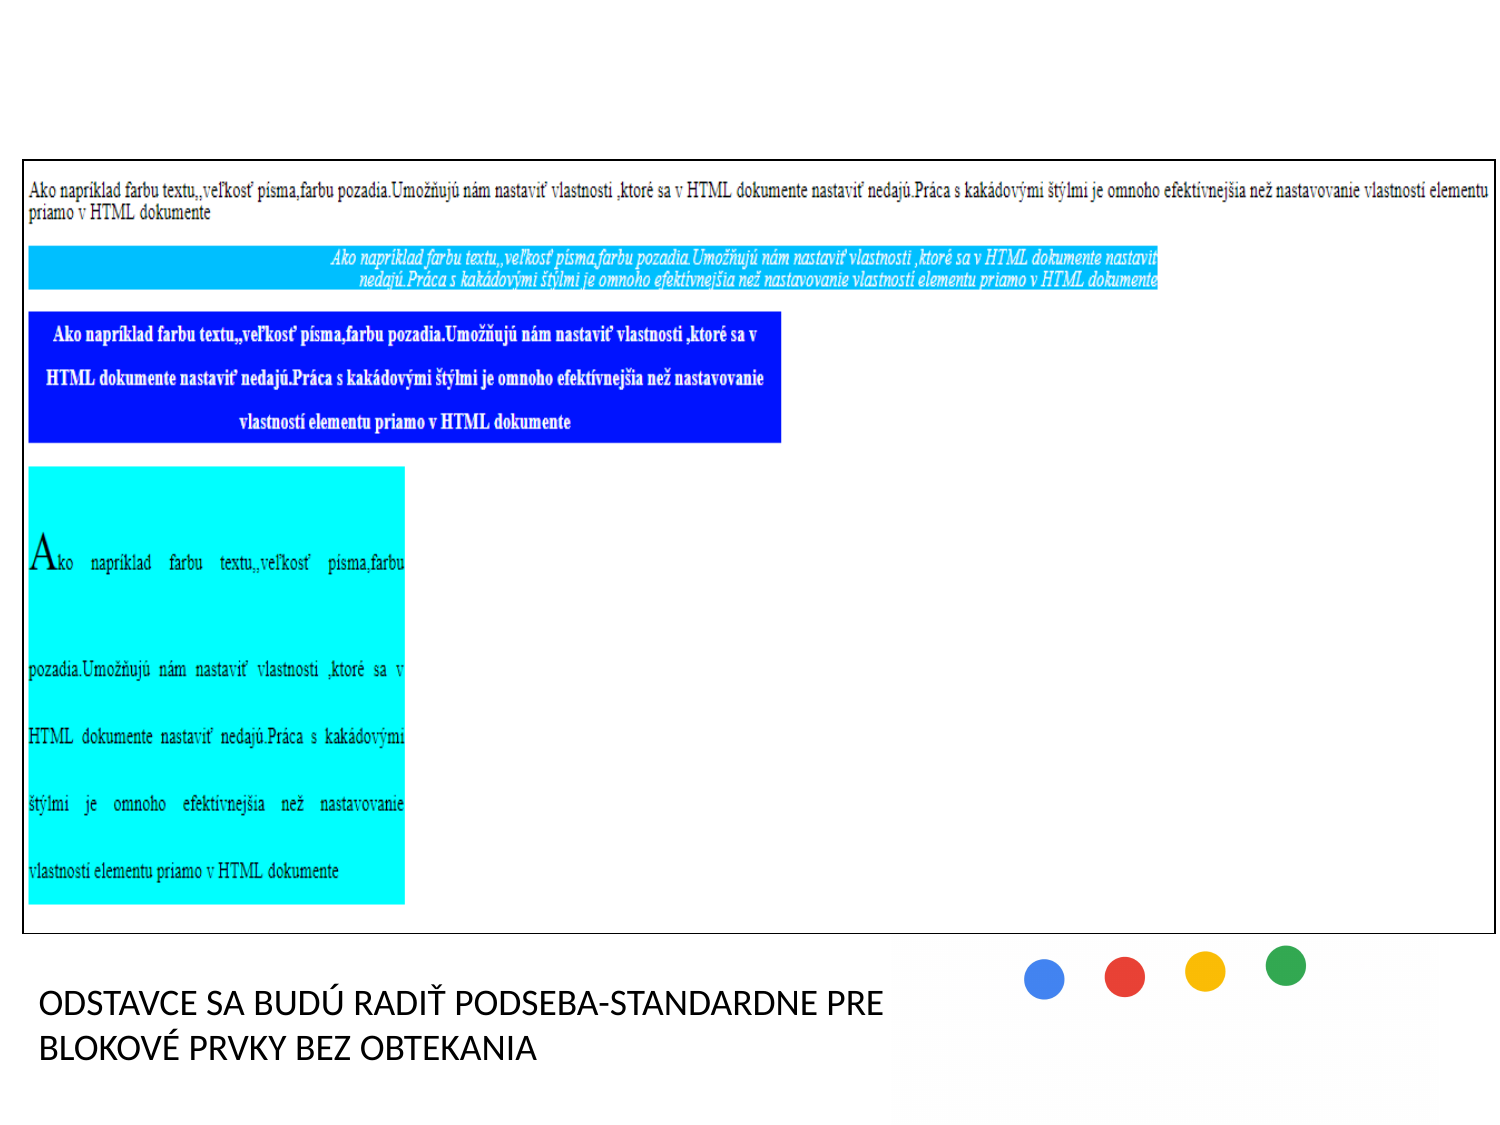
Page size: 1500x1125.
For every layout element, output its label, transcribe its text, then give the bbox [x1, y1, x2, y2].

picture [23, 160, 1495, 1125]
text_box ODSTAVCE SA BUDÚ RADIŤ PODSEBA-STANDARDNE PRE BLOKOVÉ PRVKY BEZ OBTEKANIA [23, 971, 886, 1076]
